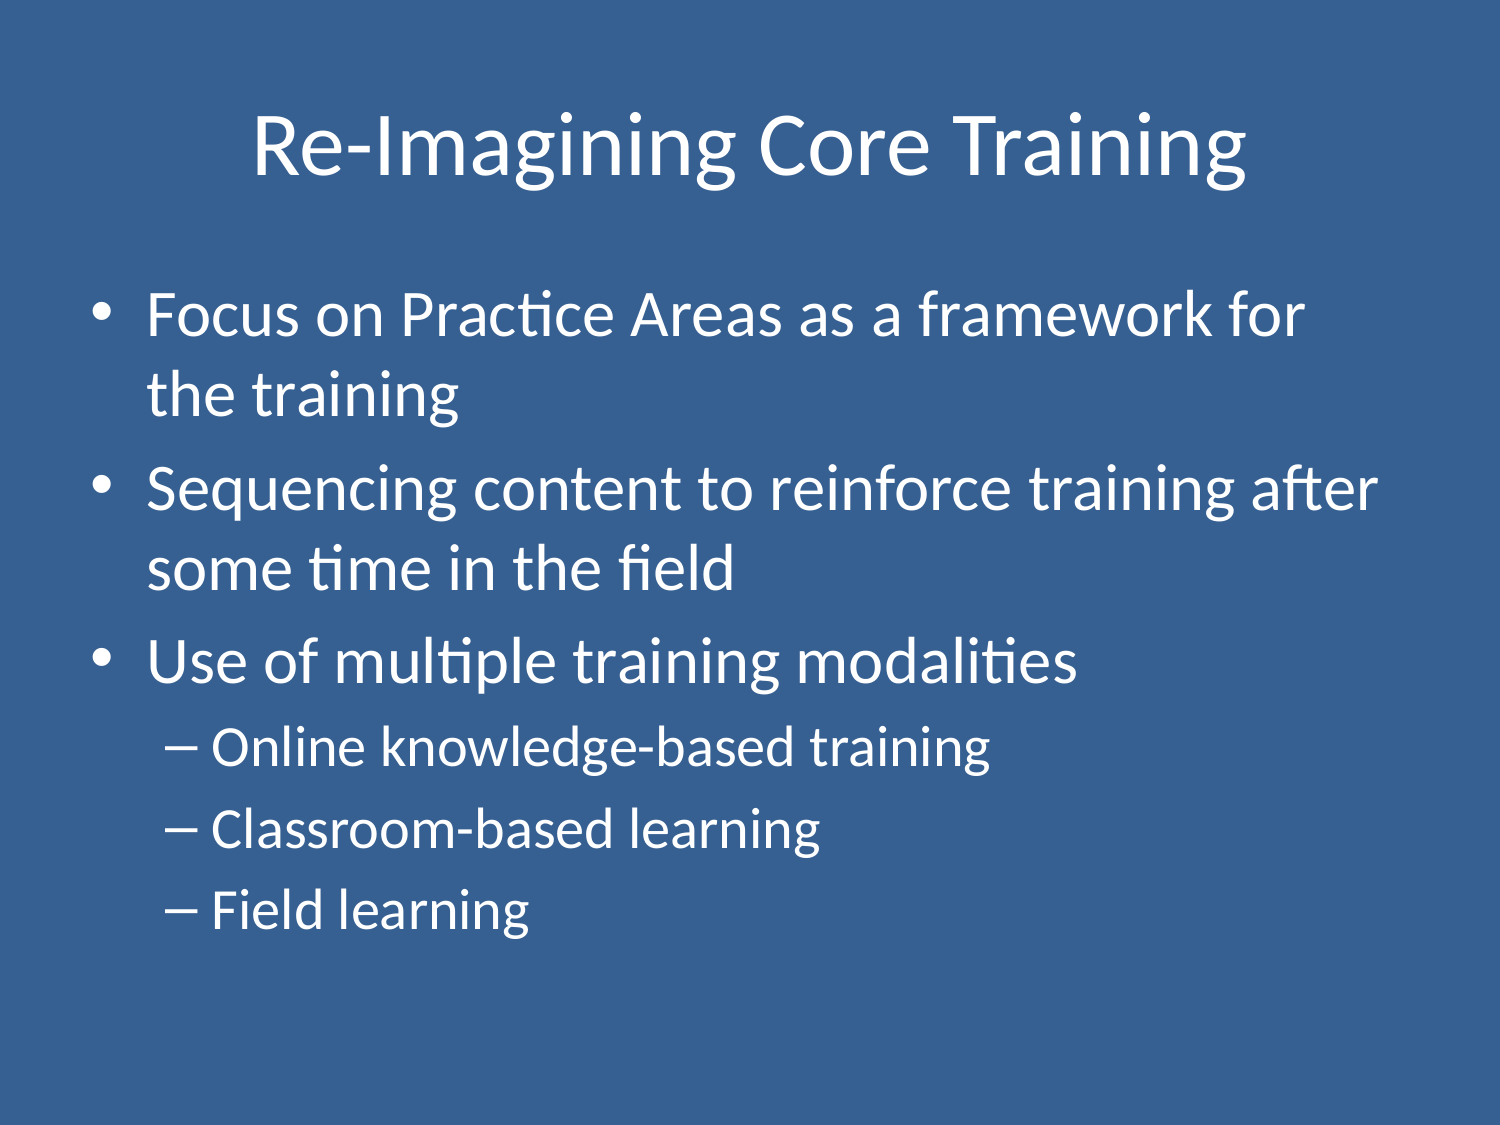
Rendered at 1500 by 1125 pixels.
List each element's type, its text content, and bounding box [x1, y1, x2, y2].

title Re-Imagining Core Training [75, 45, 1425, 233]
list Focus on Practice Areas as a framework for the training Sequencing content to reinforce training after some time in the field Use of multiple training modalities Online knowledge-based training Classroom-based learning Field learning [75, 262, 1425, 1005]
